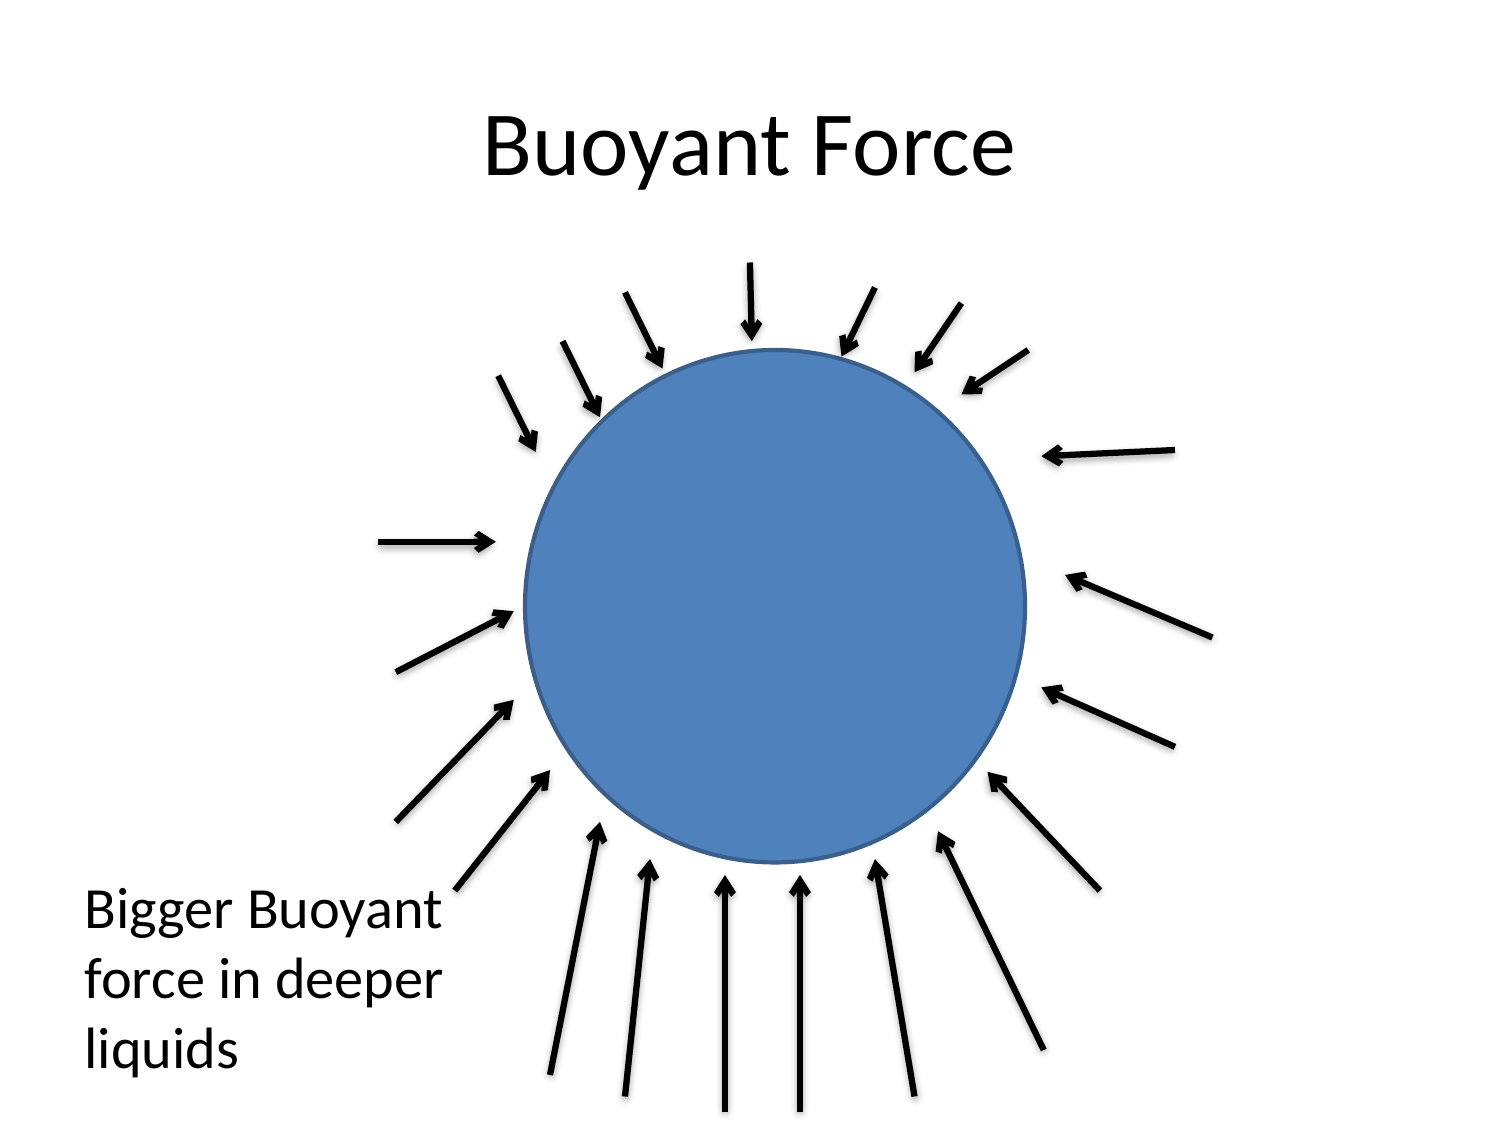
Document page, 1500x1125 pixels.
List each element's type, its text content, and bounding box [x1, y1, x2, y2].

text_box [562, 340, 601, 418]
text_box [874, 858, 915, 1097]
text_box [914, 302, 962, 373]
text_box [987, 771, 1101, 891]
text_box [454, 769, 551, 891]
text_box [395, 699, 514, 823]
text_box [1064, 574, 1213, 638]
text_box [841, 287, 876, 357]
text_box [624, 858, 651, 1097]
text_box [522, 347, 1028, 865]
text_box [497, 375, 536, 453]
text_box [1040, 687, 1176, 748]
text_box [395, 610, 514, 673]
title Buoyant Force [75, 45, 1425, 233]
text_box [1040, 449, 1176, 457]
text_box Bigger Buoyant force in deeper liquids [70, 862, 500, 1088]
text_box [937, 830, 1044, 1051]
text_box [961, 349, 1029, 395]
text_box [749, 262, 753, 342]
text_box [624, 292, 663, 369]
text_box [549, 821, 601, 1076]
